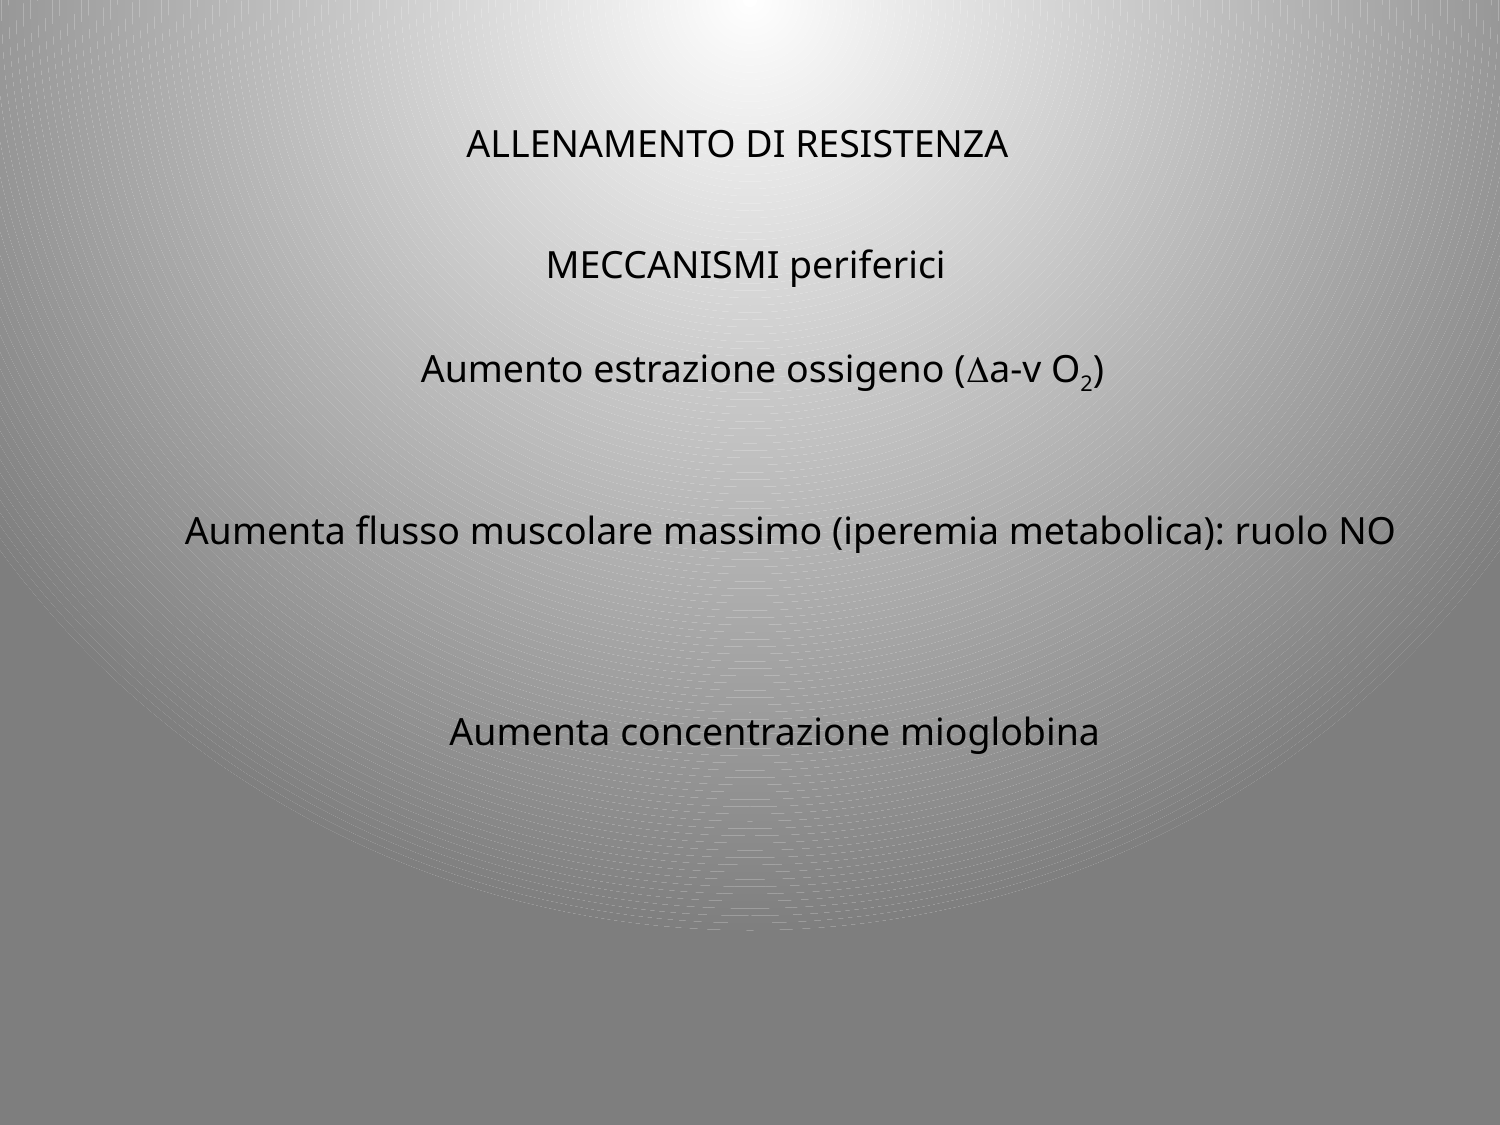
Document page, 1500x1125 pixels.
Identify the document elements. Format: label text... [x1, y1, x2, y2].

text_box Aumenta flusso muscolare massimo (iperemia metabolica): ruolo NO [162, 499, 1430, 560]
text_box ALLENAMENTO DI RESISTENZA [104, 112, 1371, 173]
text_box Aumento estrazione ossigeno (Da-v O2) [129, 337, 1396, 404]
text_box Aumenta concentrazione mioglobina [141, 700, 1409, 761]
text_box MECCANISMI periferici [112, 233, 1380, 293]
